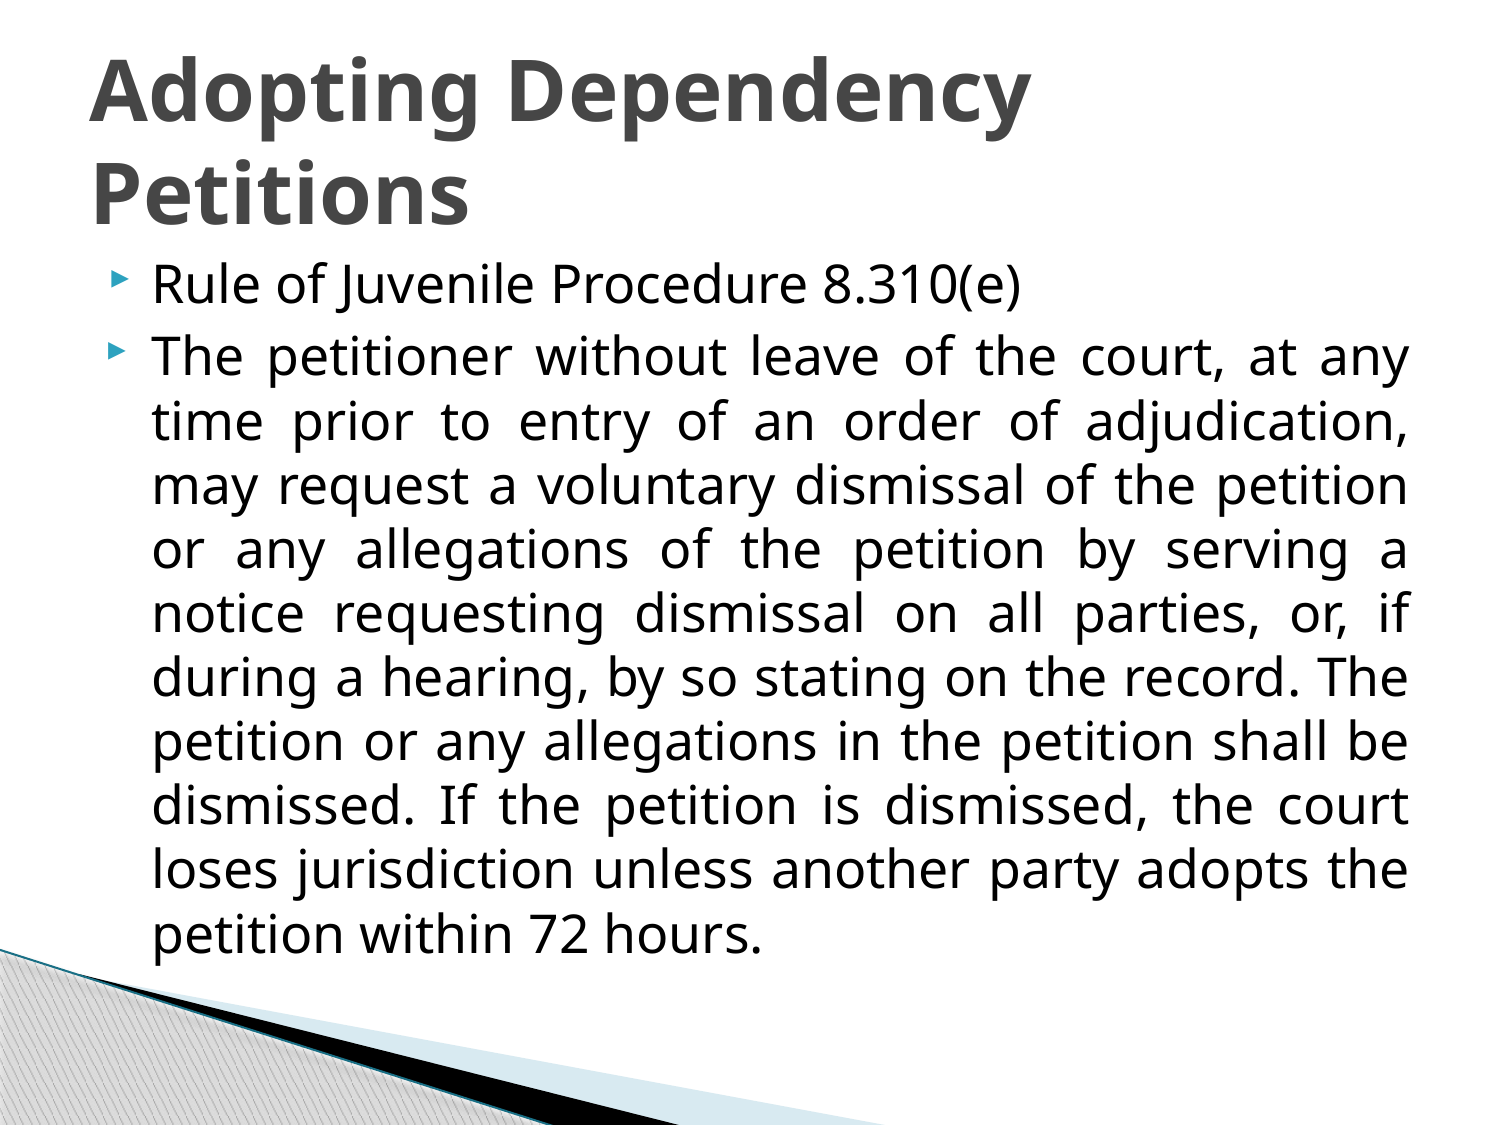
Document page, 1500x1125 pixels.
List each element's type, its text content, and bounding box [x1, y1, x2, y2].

title Adopting Dependency Petitions [75, 45, 1425, 233]
list Rule of Juvenile Procedure 8.310(e) The petitioner without leave of the court, at any time prior to entry of an order of adjudication, may request a voluntary dismissal of the petition or any allegations of the petition by serving a notice requesting dismissal on all parties, or, if during a hearing, by so stating on the record. The petition or any allegations in the petition shall be dismissed. If the petition is dismissed, the court loses jurisdiction unless another party adopts the petition within 72 hours. [75, 243, 1425, 986]
